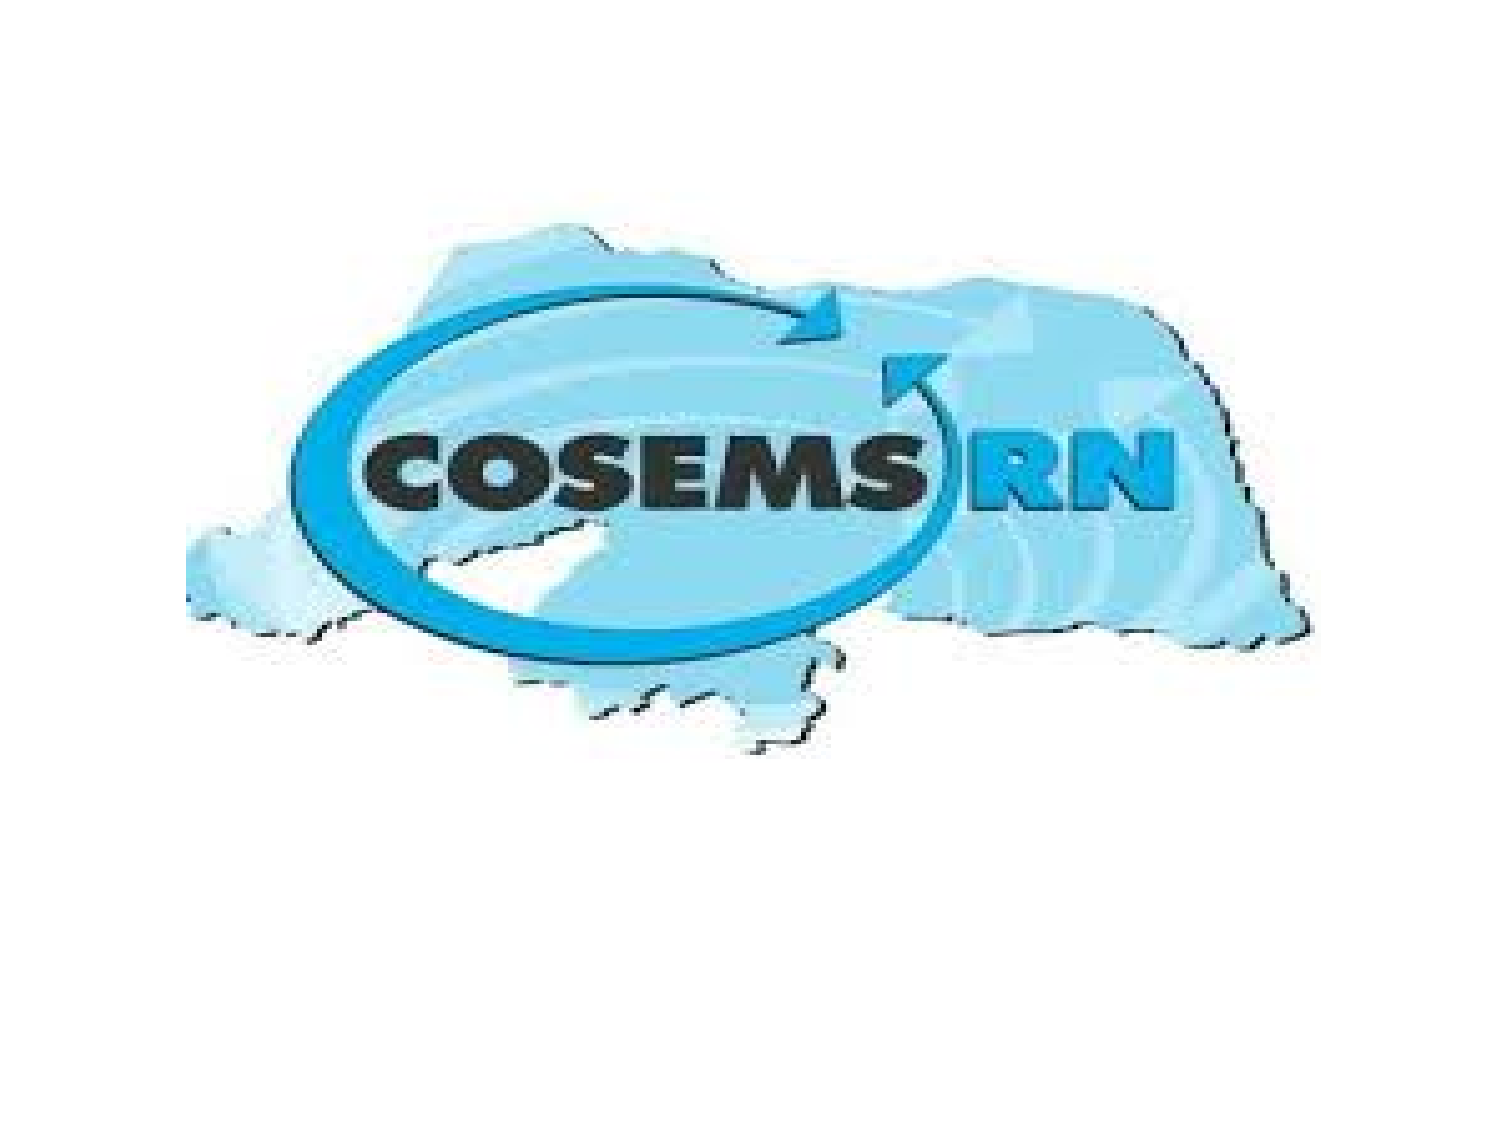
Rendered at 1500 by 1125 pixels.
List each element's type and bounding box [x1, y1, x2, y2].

picture [185, 66, 1321, 953]
